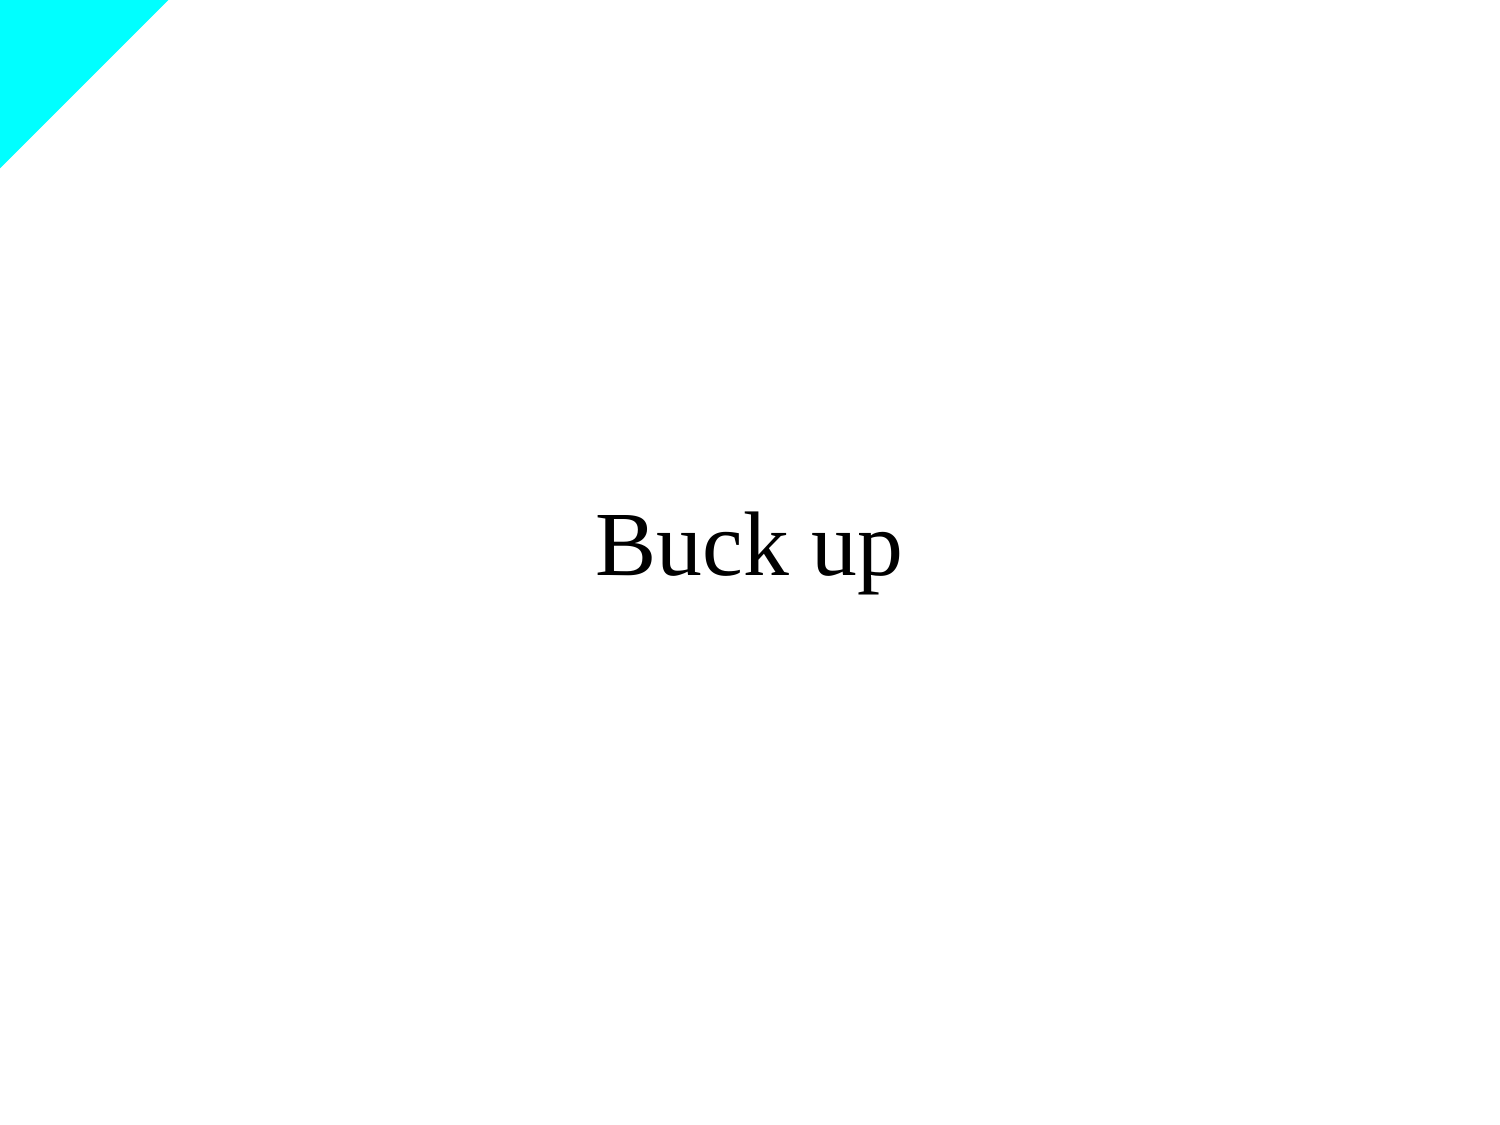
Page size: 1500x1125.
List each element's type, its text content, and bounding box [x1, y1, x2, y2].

title Buck up [75, 445, 1425, 633]
